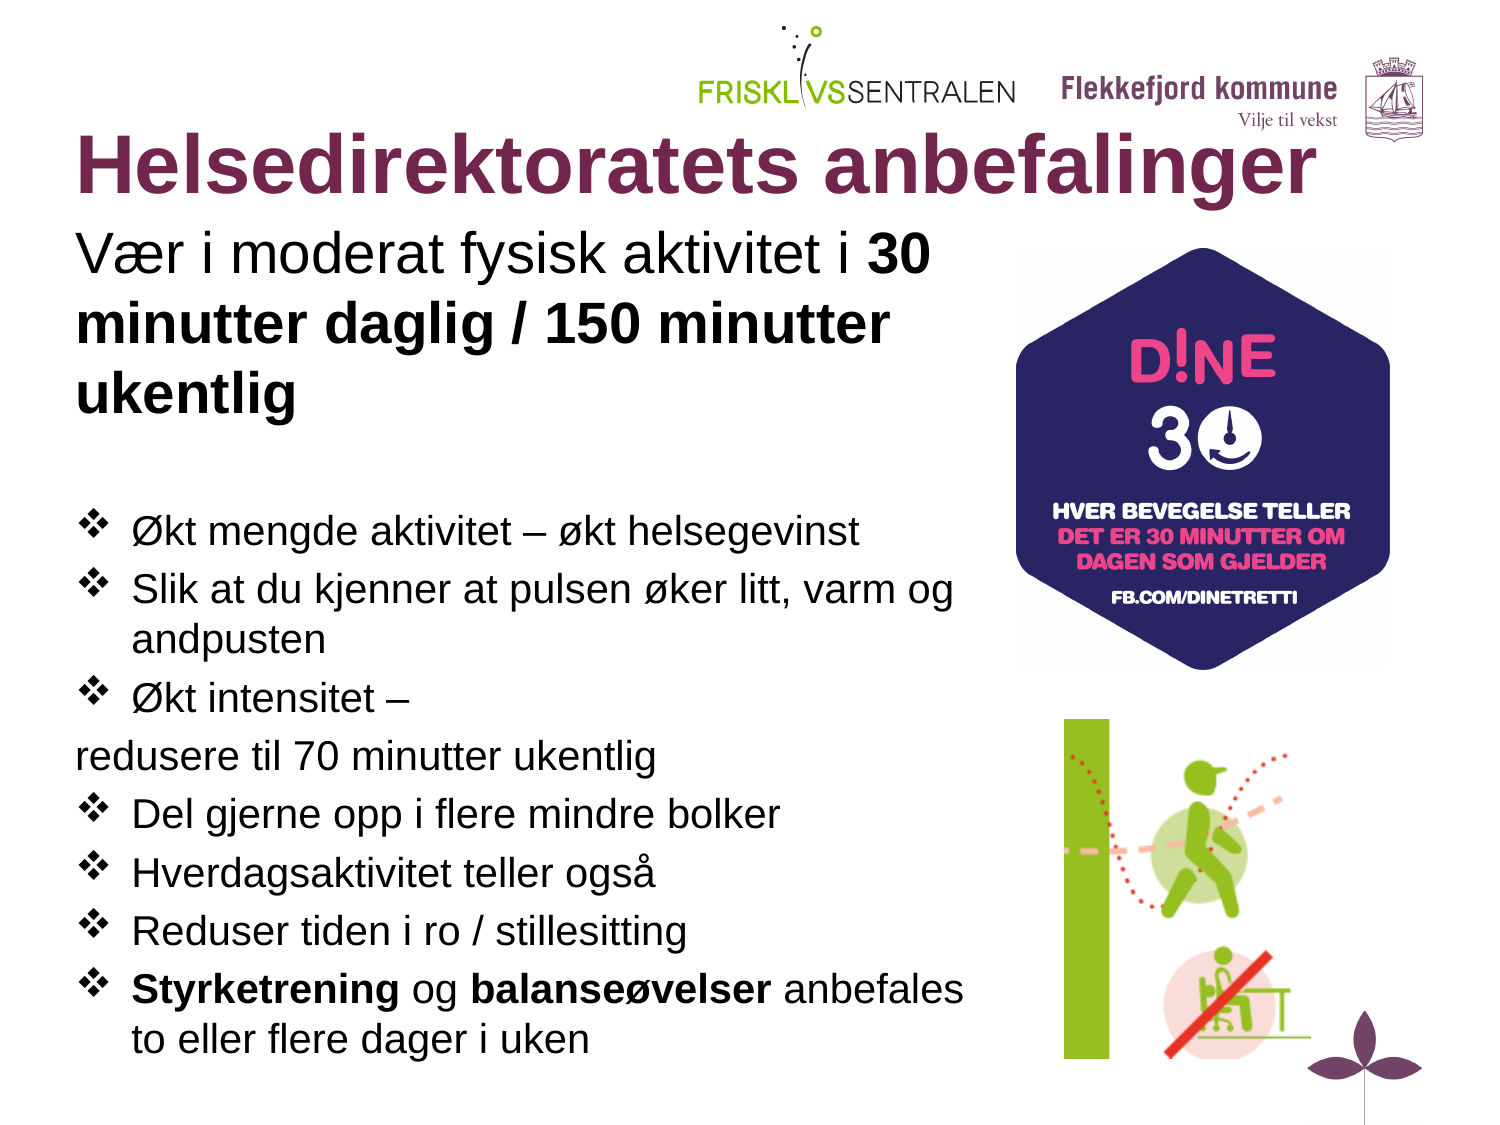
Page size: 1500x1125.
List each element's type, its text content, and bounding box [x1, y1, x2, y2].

picture [696, 23, 1017, 108]
picture [1015, 248, 1390, 671]
picture [1044, 56, 1425, 110]
title Helsedirektoratets anbefalinger [75, 110, 1471, 204]
list Vær i moderat fysisk aktivitet i 30 minutter daglig / 150 minutter ukentlig Økt mengde aktivitet – økt helsegevinst Slik at du kjenner at pulsen øker litt, varm og andpusten Økt intensitet – redusere til 70 minutter ukentlig Del gjerne opp i flere mindre bolker Hverdagsaktivitet teller også Reduser tiden i ro / stillesitting Styrketrening og balanseøvelser anbefales to eller flere dager i uken [75, 215, 1011, 910]
picture [1064, 719, 1425, 1125]
